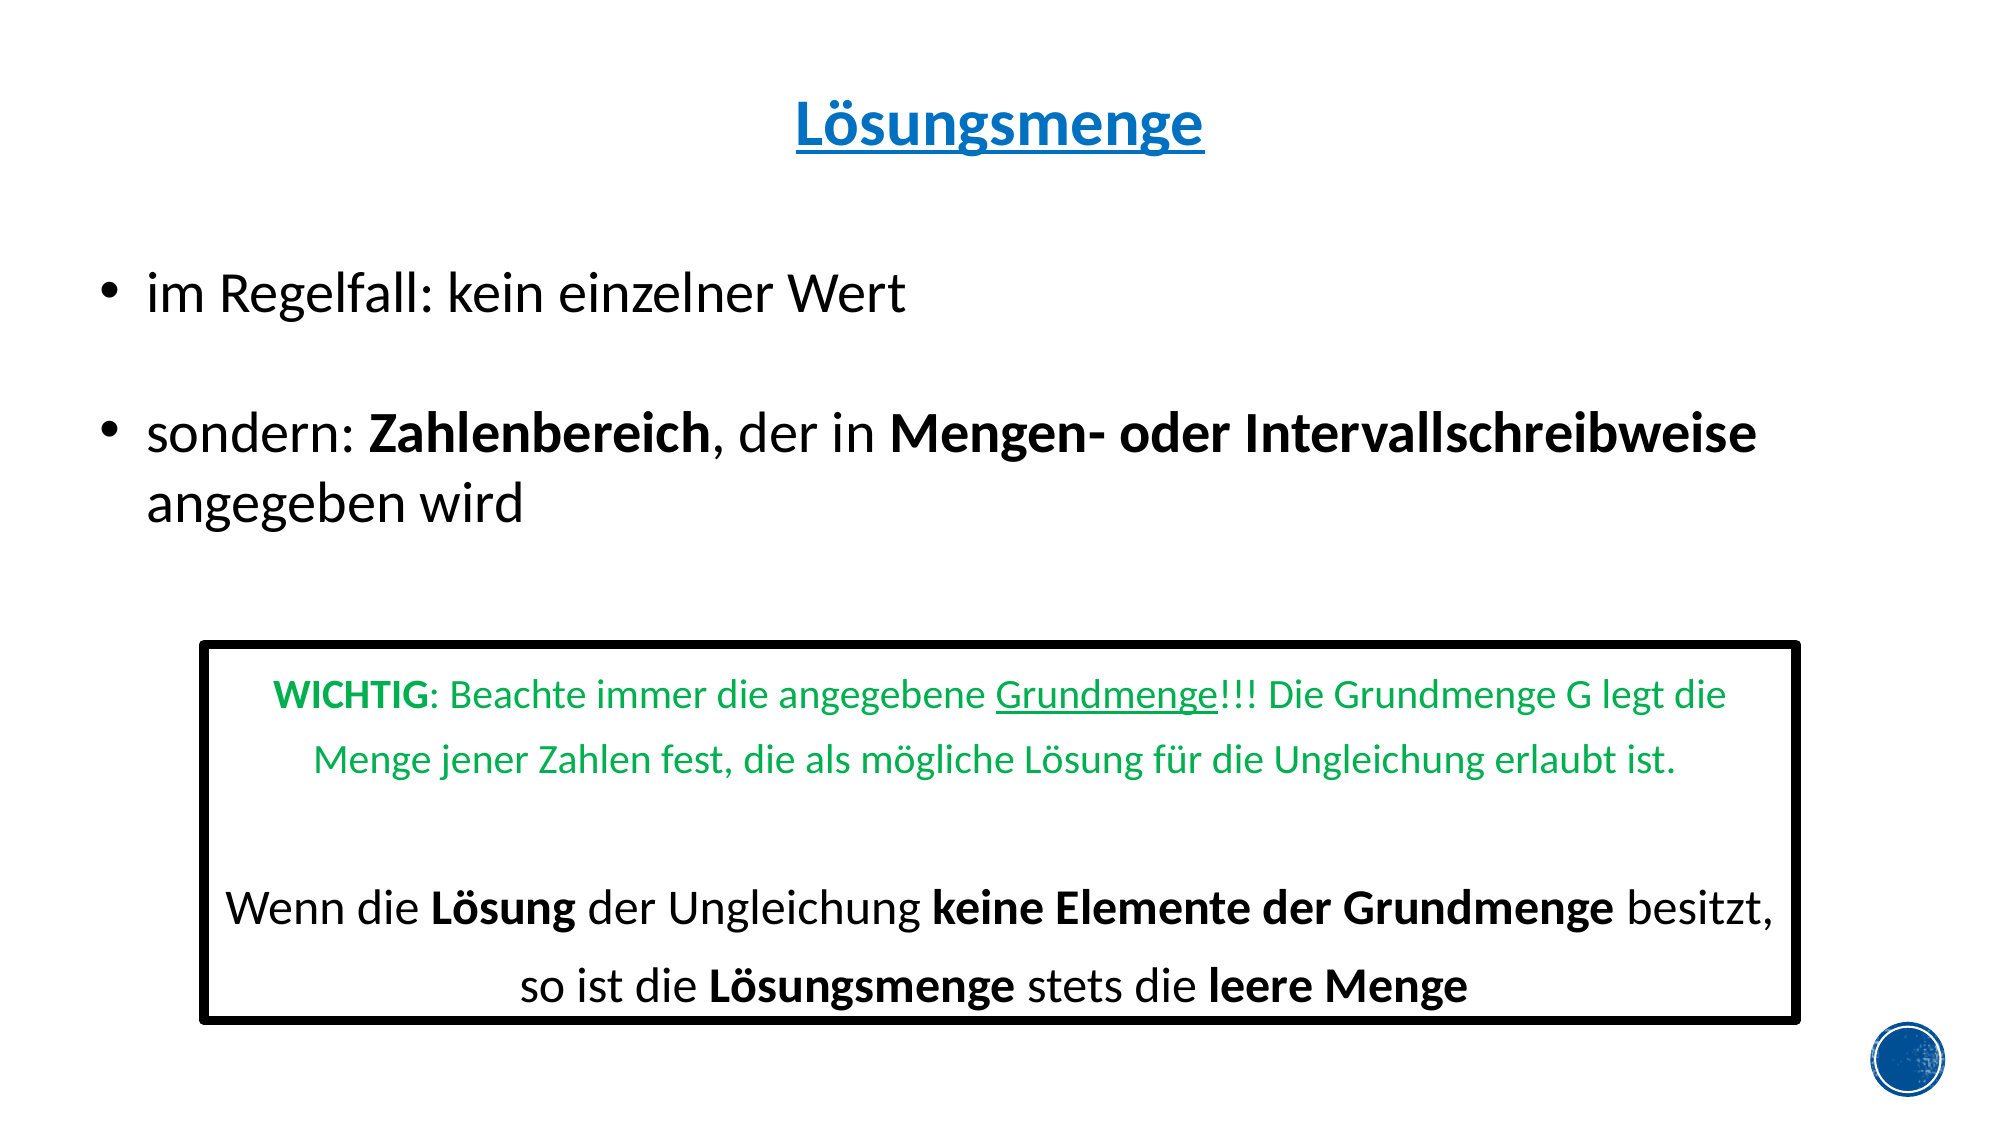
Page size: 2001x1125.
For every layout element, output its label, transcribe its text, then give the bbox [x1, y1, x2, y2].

text_box im Regelfall: kein einzelner Wert sondern: Zahlenbereich, der in Mengen- oder Intervallschreibweise angegeben wird [84, 246, 1811, 542]
text_box Lösungsmenge [50, 71, 1950, 167]
